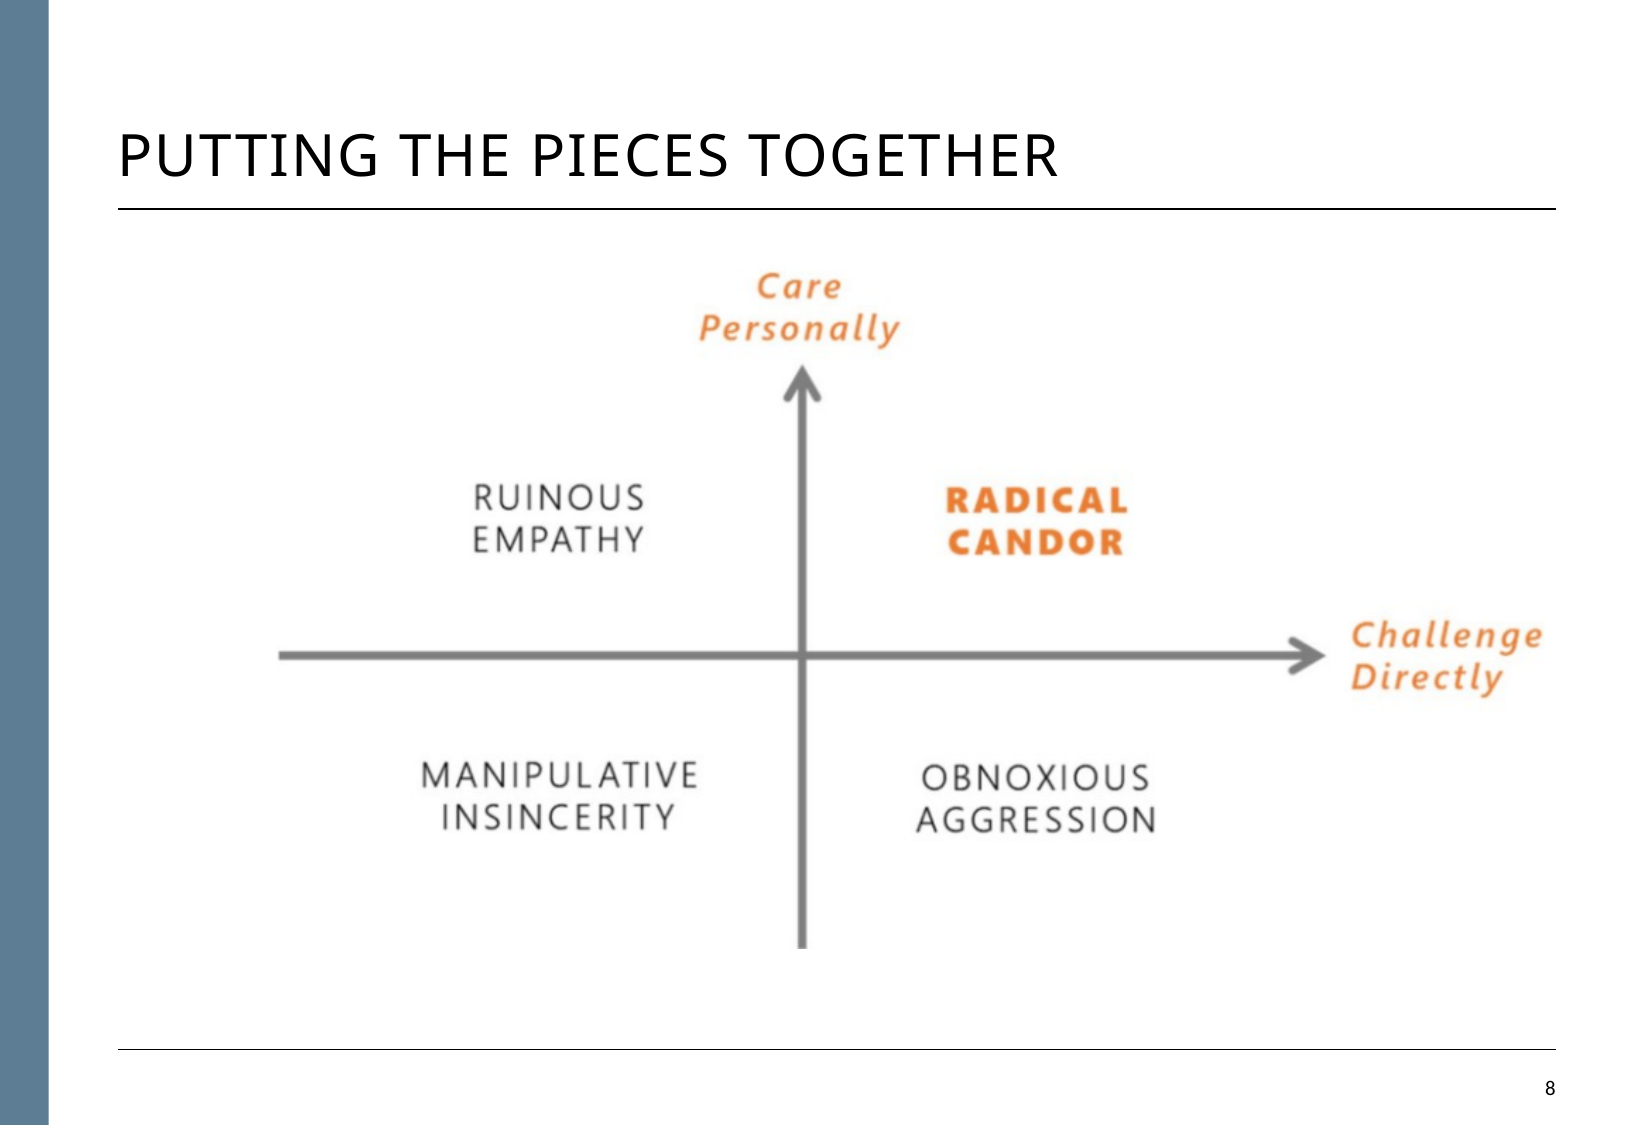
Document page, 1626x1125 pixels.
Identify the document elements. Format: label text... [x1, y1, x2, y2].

title Putting the pieces together [117, 28, 1557, 190]
slide_number 7 [1474, 1050, 1556, 1125]
picture [260, 249, 1545, 949]
